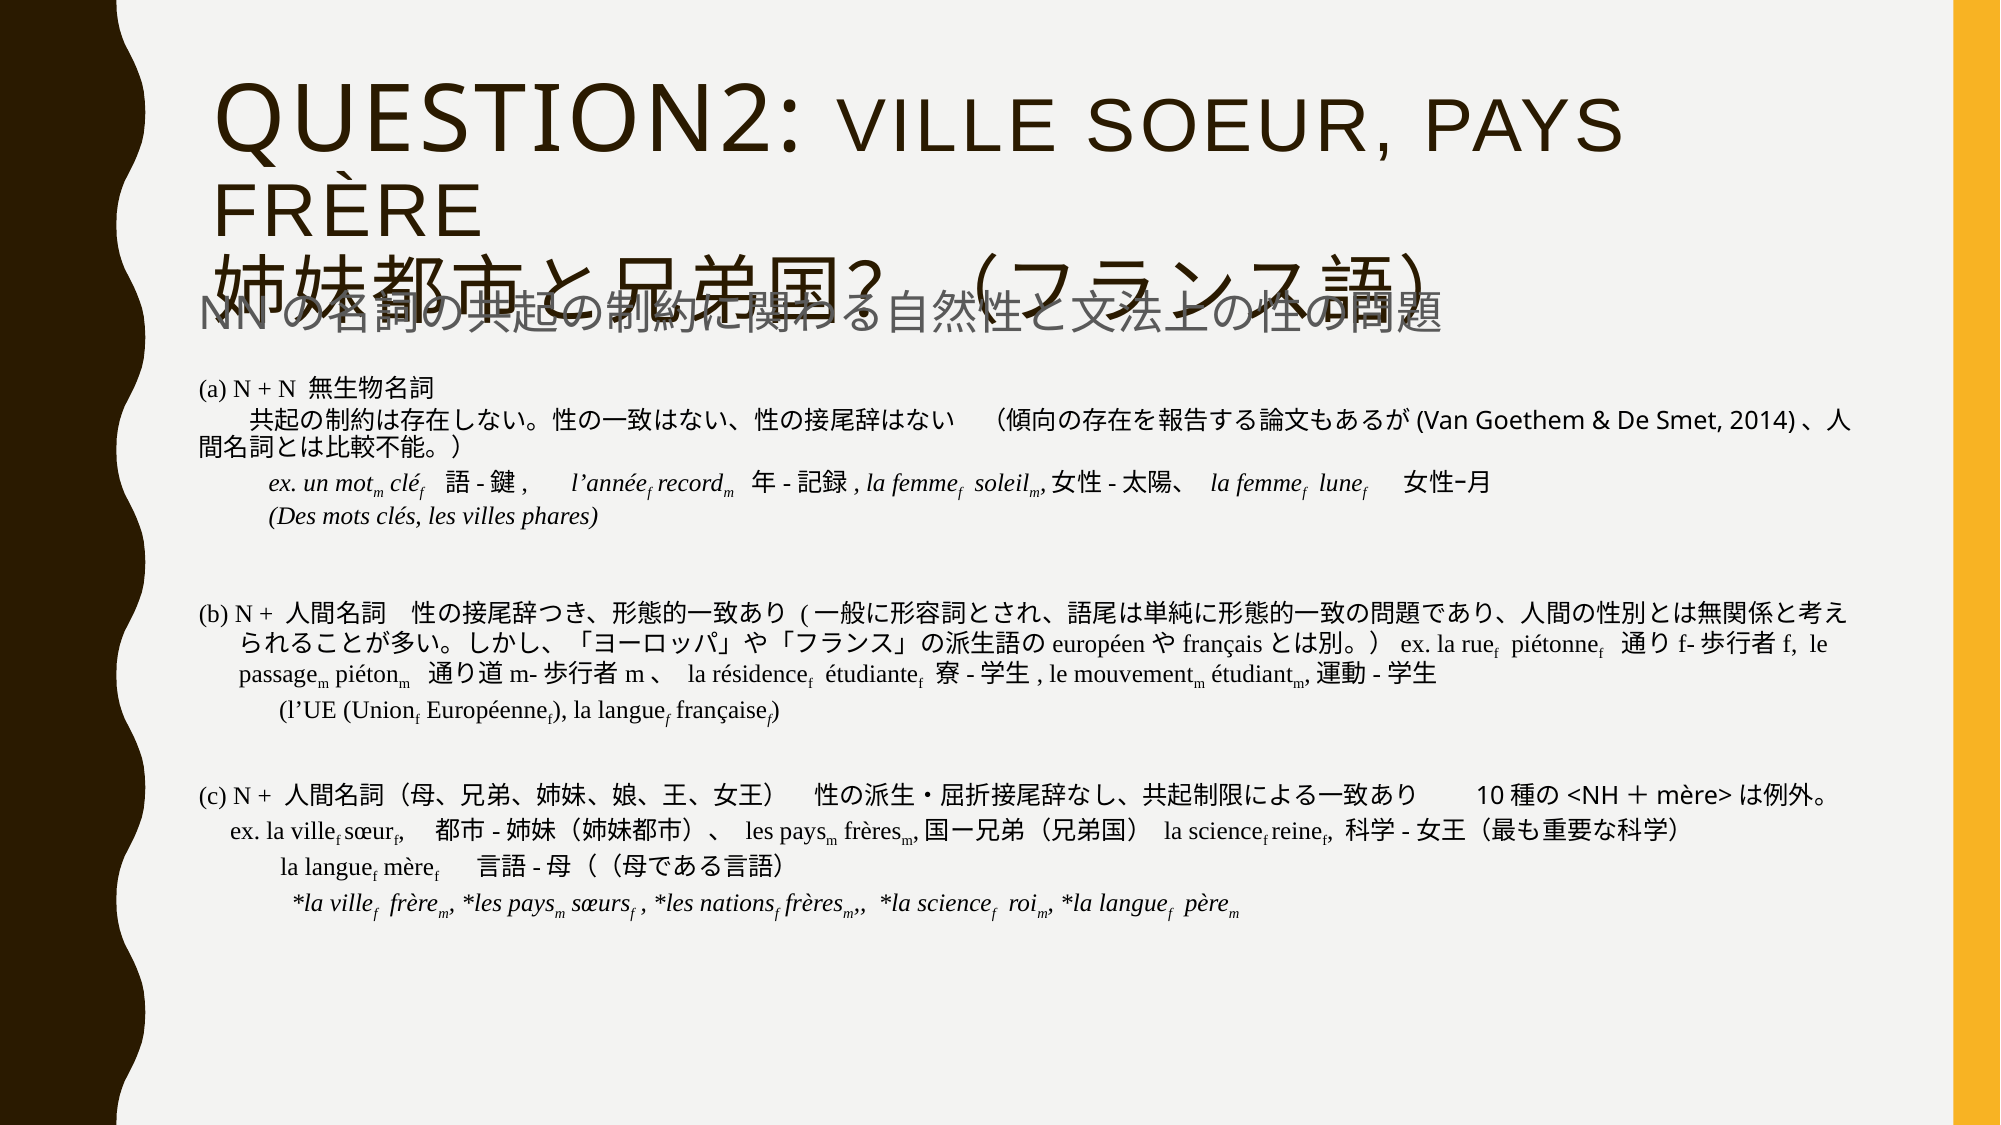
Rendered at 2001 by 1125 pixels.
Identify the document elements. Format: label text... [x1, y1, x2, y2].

list NNの名詞の共起の制約に関わる自然性と文法上の性の問題 (a) N + N 無生物名詞 共起の制約は存在しない。性の一致はない、性の接尾辞はない （傾向の存在を報告する論文もあるが(Van Goethem & De Smet, 2014)、人間名詞とは比較不能。） ex. un motm cléf 語-鍵, l’annéef recordm 年-記録, la femmef soleilm,女性-太陽、 la femmef lunef 女性ｰ月 (Des mots clés, les villes phares) (b) N + 人間名詞 性の接尾辞つき、形態的一致あり (一般に形容詞とされ、語尾は単純に形態的一致の問題であり、人間の性別とは無関係と考えられることが多い。しかし、「ヨーロッパ」や「フランス」の派生語のeuropéenやfrançaisとは別。）ex. la ruef piétonnef 通りf-歩行者f, le passagem piétonm 通り道m-歩行者m、 la résidencef étudiantef 寮-学生, le mouvementm étudiantm,運動-学生 (l’UE (Unionf Européennef), la languef françaisef) (c) N + 人間名詞（母、兄弟、姉妹、娘、王、女王） 性の派生・屈折接尾辞なし、共起制限による一致あり 10種の<NH＋mère>は例外。 ex. la villef sœurf, 都市-姉妹（姉妹都市）、 les paysm frèresm,国ー兄弟（兄弟国） la sciencef reinef, 科学-女王（最も重要な科学） la languef mèref 言語-母（（母である言語） *la villef frèrem, *les paysm sœursf , *les nationsf frèresm,, *la sciencef roim, *la languef pèrem [190, 282, 1862, 1022]
title Question2: ville soeur, Pays Frère 姉妹都市と兄弟国？（フランス語） [204, 62, 1876, 308]
